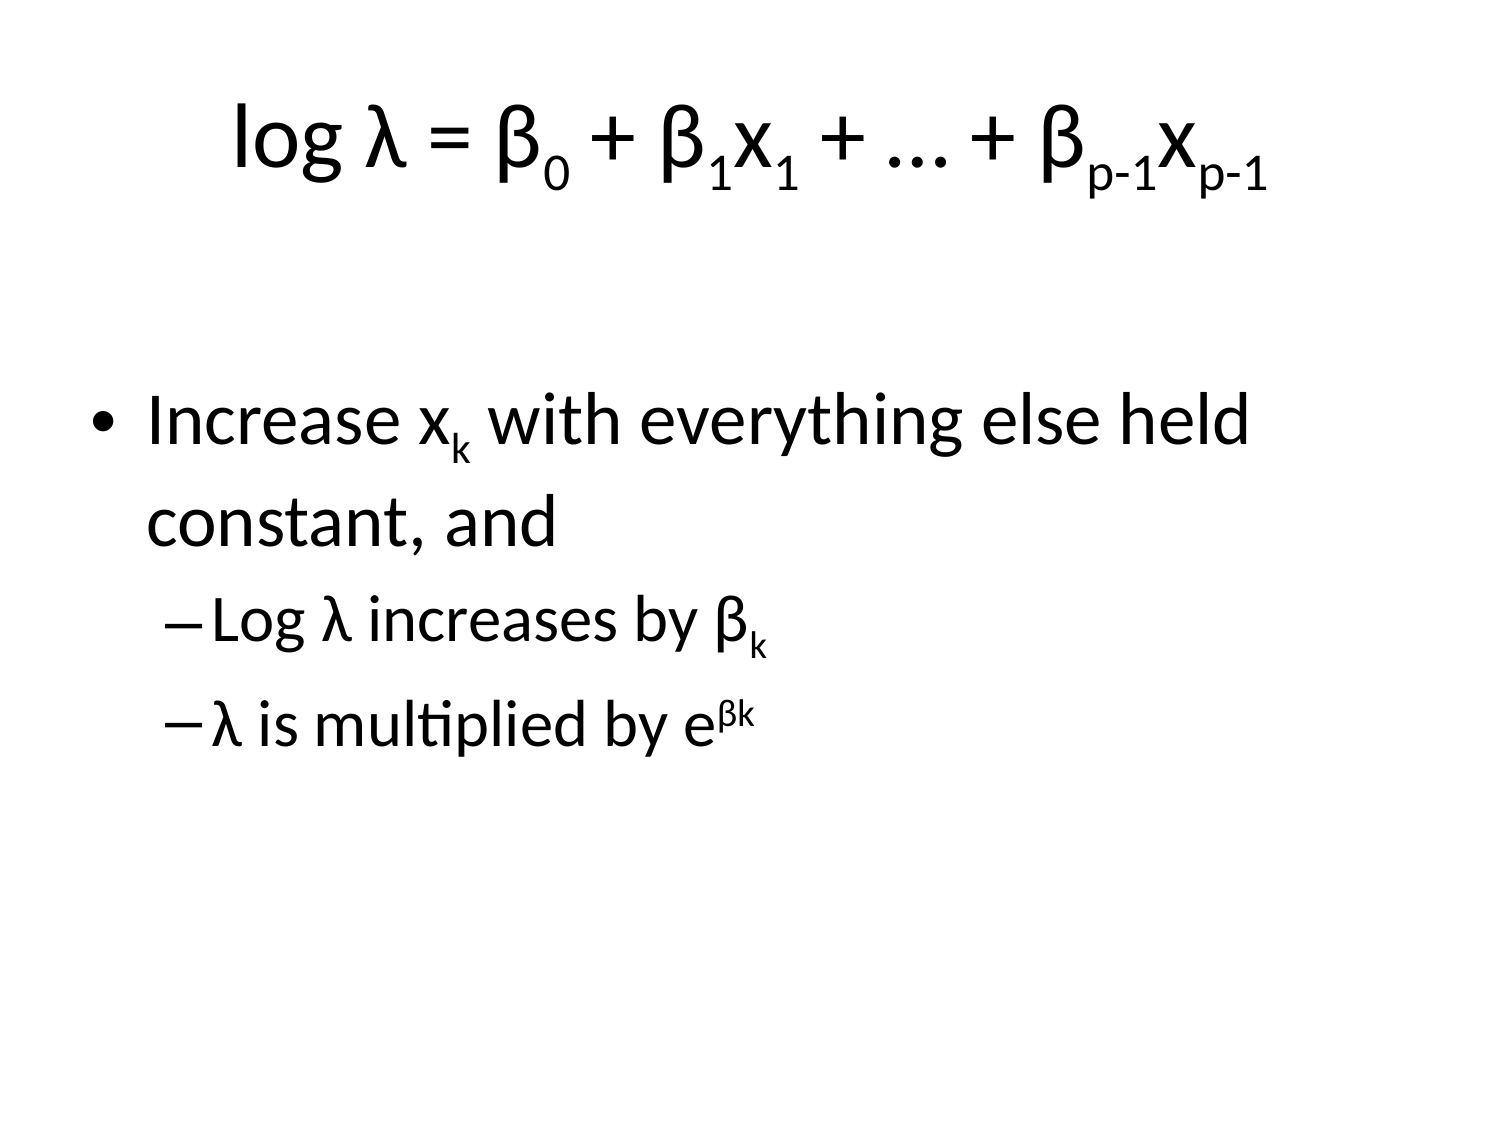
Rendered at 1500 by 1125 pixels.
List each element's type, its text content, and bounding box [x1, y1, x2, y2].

title log λ = β0 + β1x1 + … + βp-1xp-1 [75, 45, 1425, 233]
list Increase xk with everything else held constant, and Log λ increases by βk λ is multiplied by eβk [75, 361, 1425, 840]
